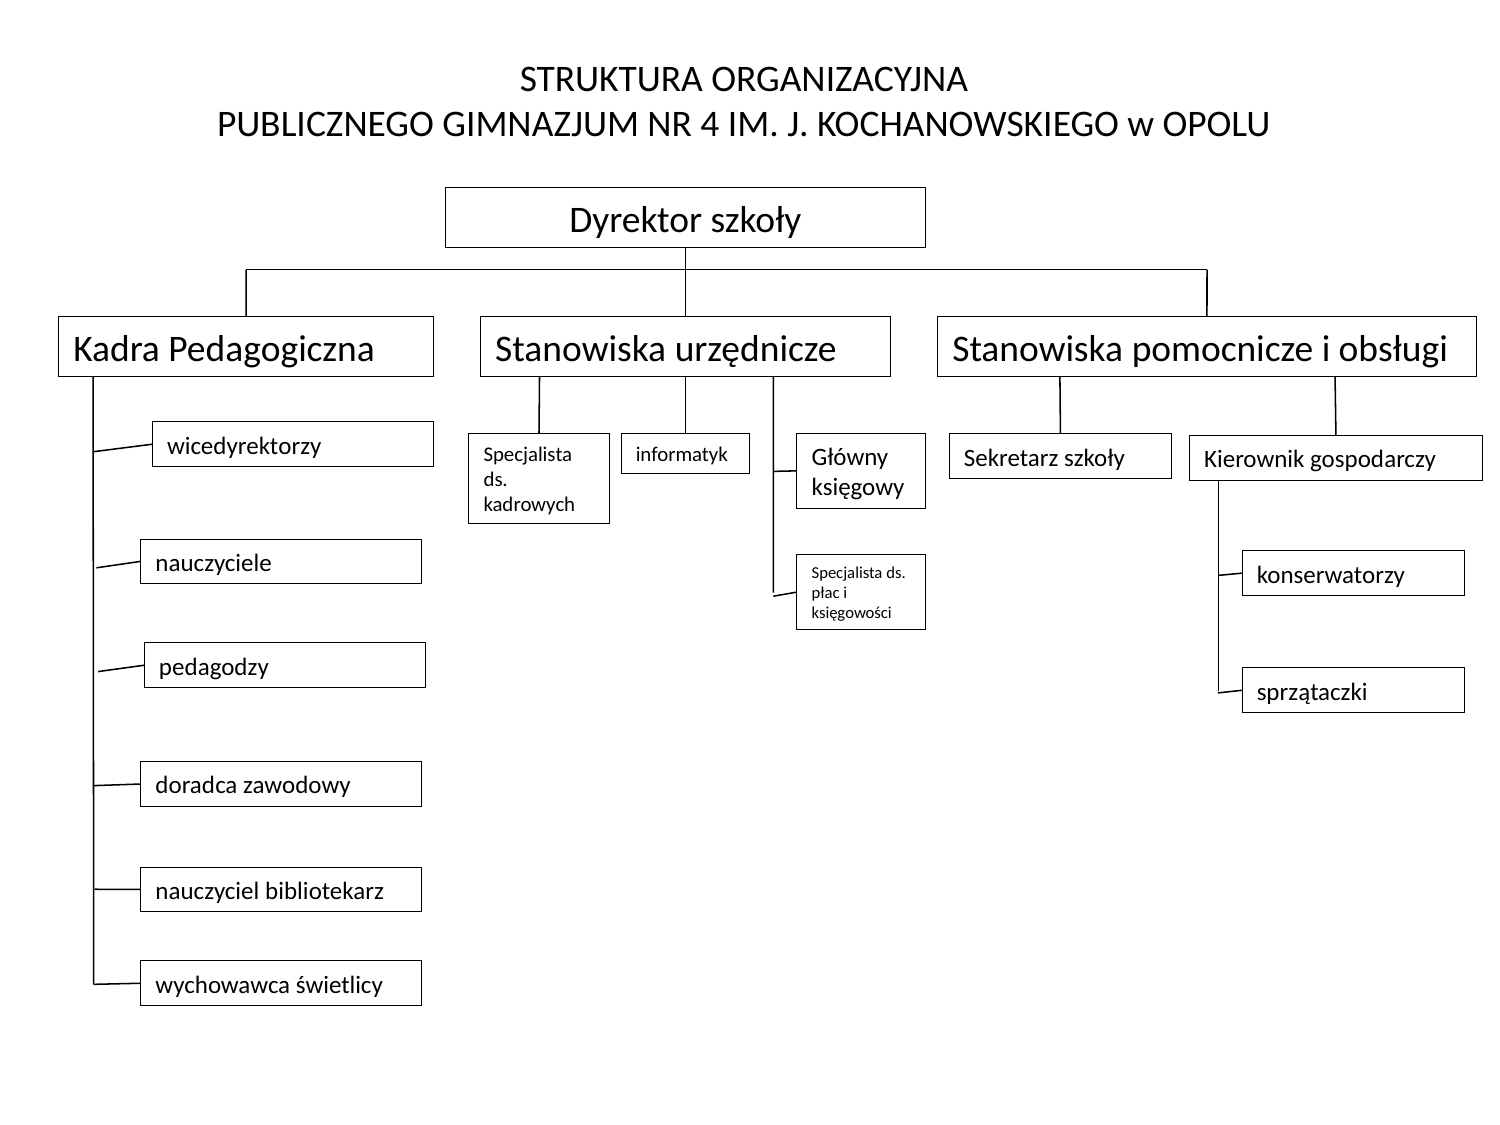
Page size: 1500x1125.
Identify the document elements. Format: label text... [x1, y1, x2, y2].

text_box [1217, 690, 1243, 694]
text_box Specjalista ds. kadrowych [468, 433, 610, 524]
text_box doradca zawodowy [140, 761, 422, 807]
text_box Kierownik gospodarczy [1189, 435, 1483, 481]
text_box pedagodzy [144, 642, 426, 688]
text_box wychowawca świetlicy [140, 960, 422, 1006]
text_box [92, 444, 153, 452]
text_box Specjalista ds. płac i księgowości [796, 554, 926, 630]
text_box Kadra Pedagogiczna [58, 316, 434, 377]
text_box nauczyciele [140, 539, 422, 584]
text_box sprzątaczki [1242, 667, 1465, 713]
text_box wicedyrektorzy [152, 421, 434, 467]
text_box informatyk [621, 433, 750, 474]
text_box STRUKTURA ORGANIZACYJNA PUBLICZNEGO GIMNAZJUM NR 4 IM. J. KOCHANOWSKIEGO w OPOLU [105, 46, 1383, 152]
text_box nauczyciel bibliotekarz [140, 867, 422, 912]
text_box konserwatorzy [1242, 550, 1465, 596]
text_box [97, 665, 145, 672]
text_box Stanowiska urzędnicze [480, 316, 891, 377]
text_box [773, 592, 798, 597]
text_box Stanowiska pomocnicze i obsługi [937, 316, 1477, 377]
text_box Główny księgowy [796, 433, 926, 509]
text_box Dyrektor szkoły [445, 187, 926, 248]
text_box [96, 561, 141, 569]
text_box Sekretarz szkoły [949, 433, 1172, 479]
